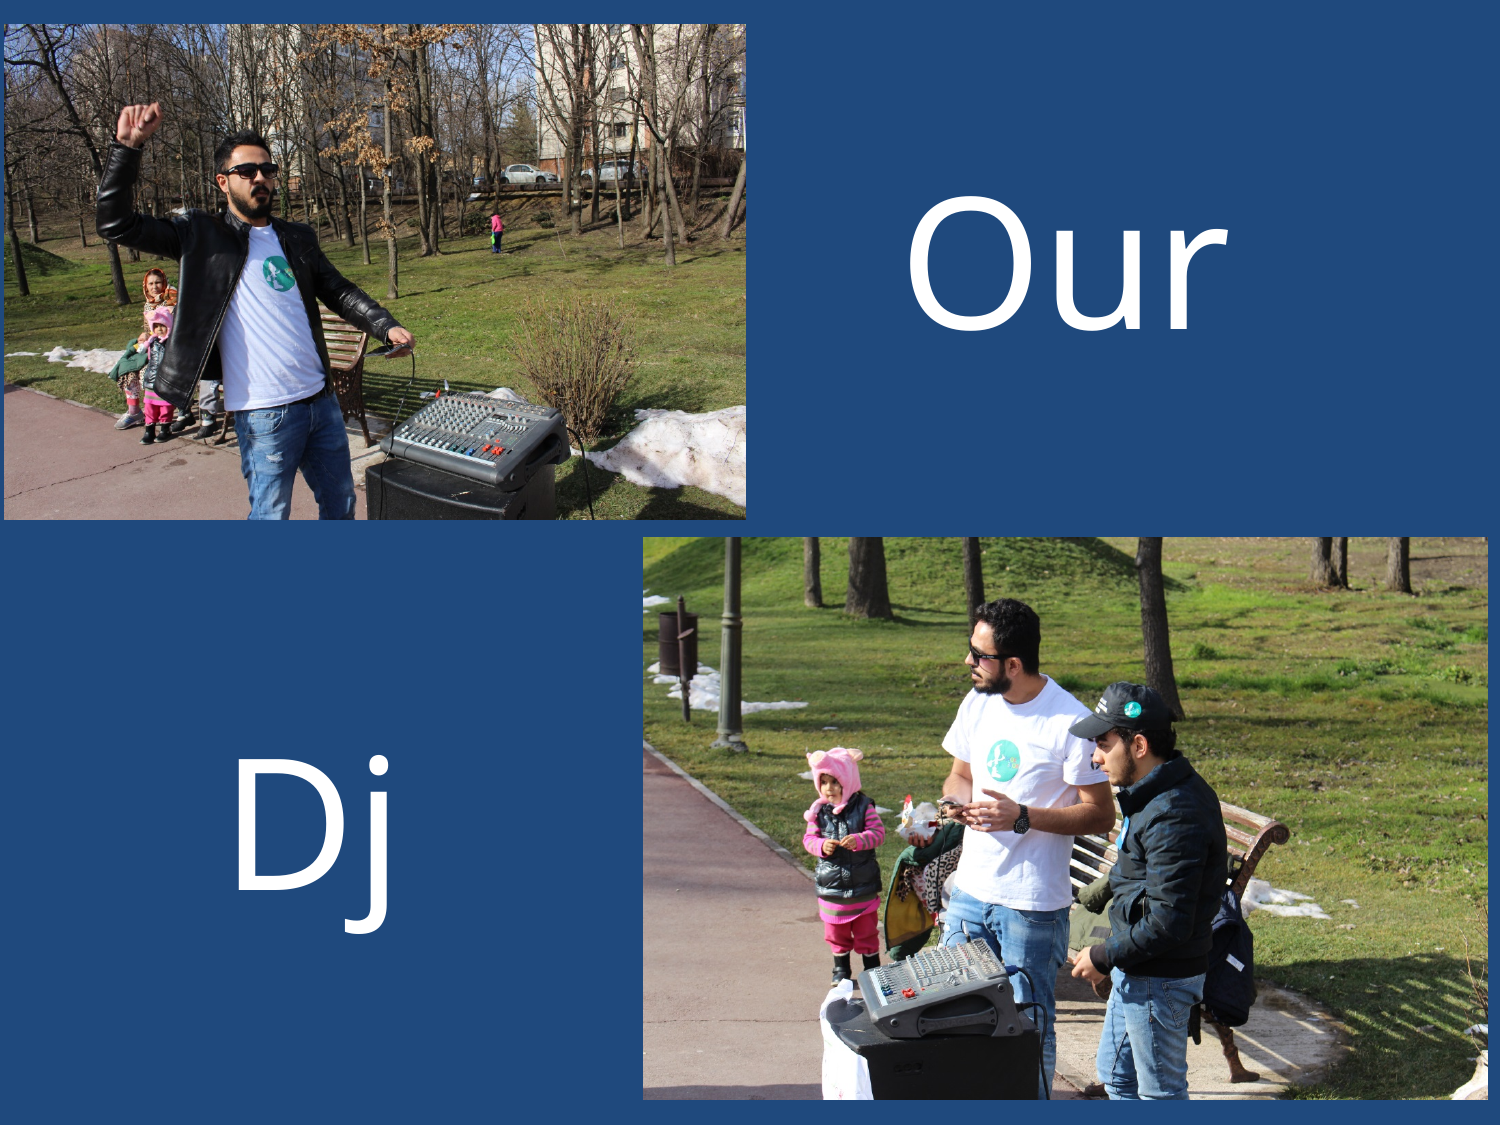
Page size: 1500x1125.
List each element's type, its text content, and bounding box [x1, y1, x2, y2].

picture [643, 537, 1488, 1101]
text_box Dj [206, 700, 418, 935]
title Our [751, 162, 1500, 350]
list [4, 24, 747, 520]
